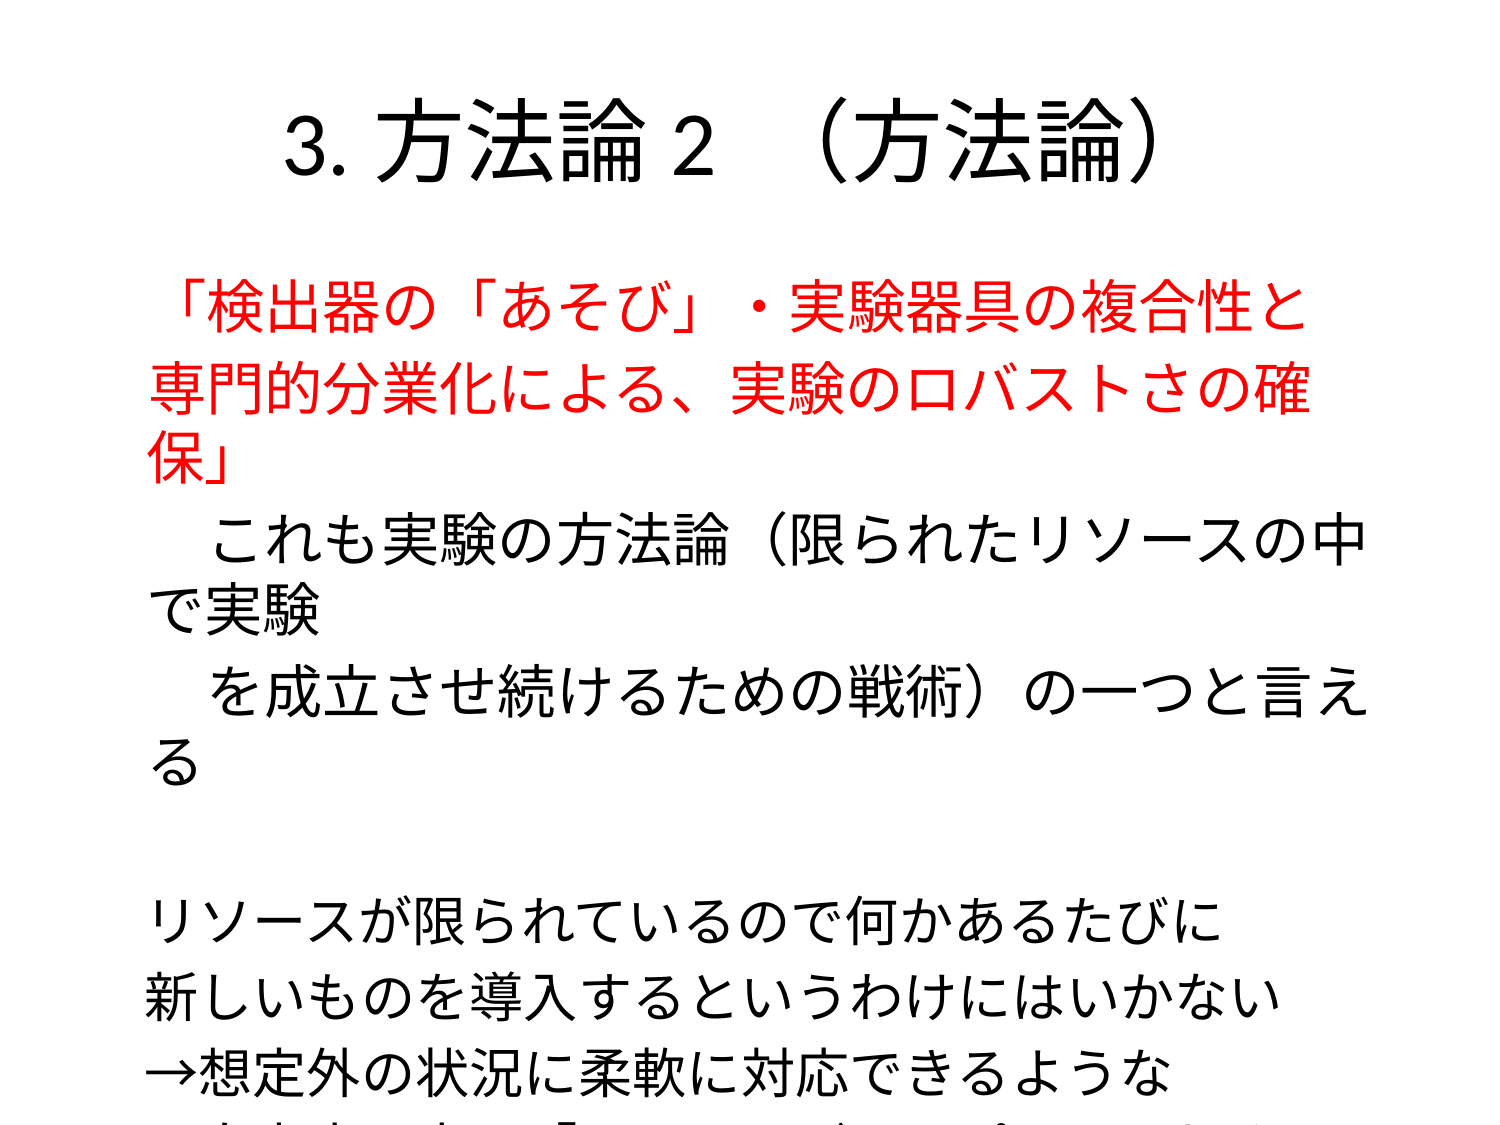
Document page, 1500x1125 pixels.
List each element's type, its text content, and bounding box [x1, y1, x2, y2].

title 3.方法論2 （方法論） [74, 44, 1426, 233]
list 「検出器の「あそび」・実験器具の複合性と 専門的分業化による、実験のロバストさの確保」 これも実験の方法論（限られたリソースの中で実験 を成立させ続けるための戦術）の一つと言える リソースが限られているので何かあるたびに 新しいものを導入するというわけにはいかない →想定外の状況に柔軟に対応できるような 自由度の高い「もの」・グループにしておく [74, 262, 1426, 1006]
